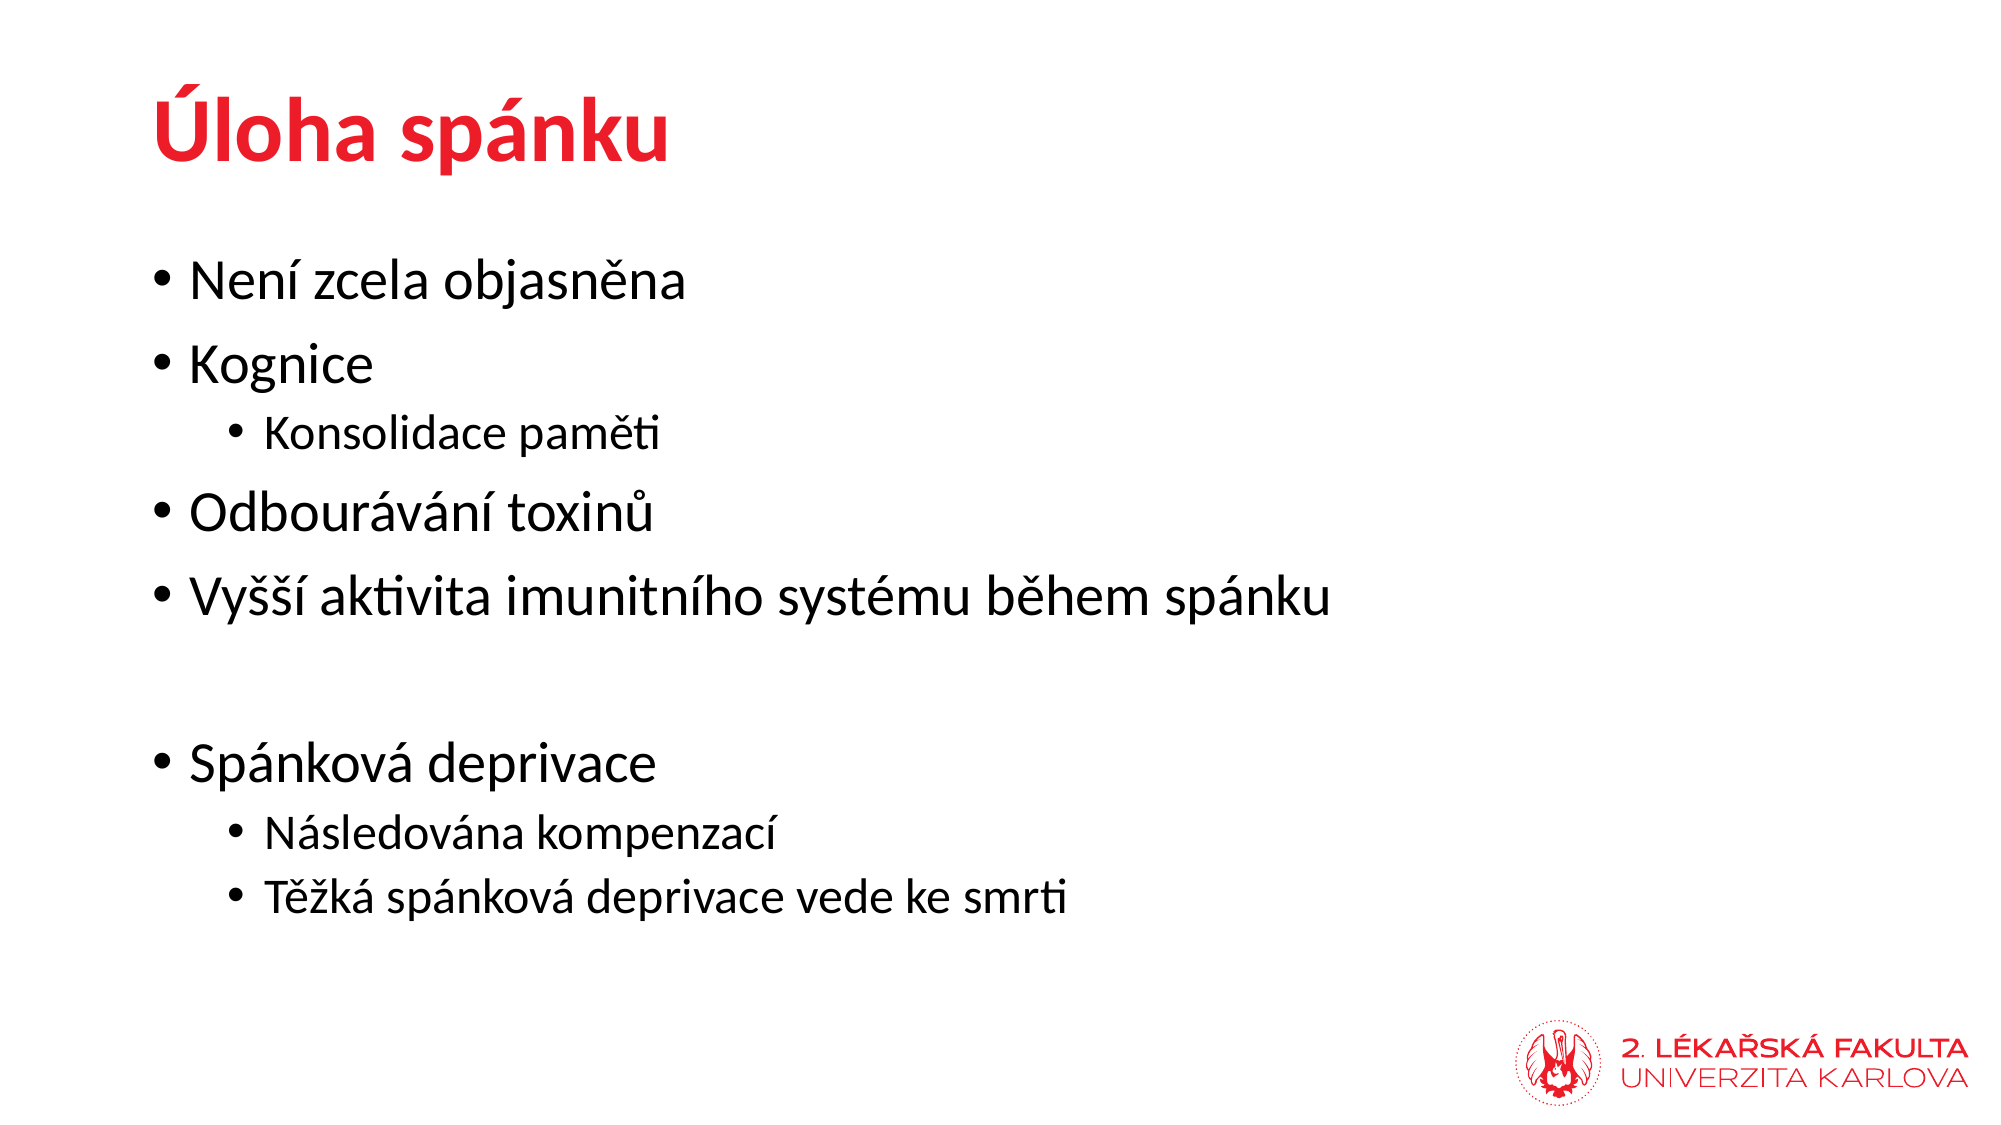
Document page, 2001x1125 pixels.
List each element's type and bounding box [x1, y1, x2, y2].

list [137, 241, 1863, 1003]
title [137, 55, 1863, 208]
